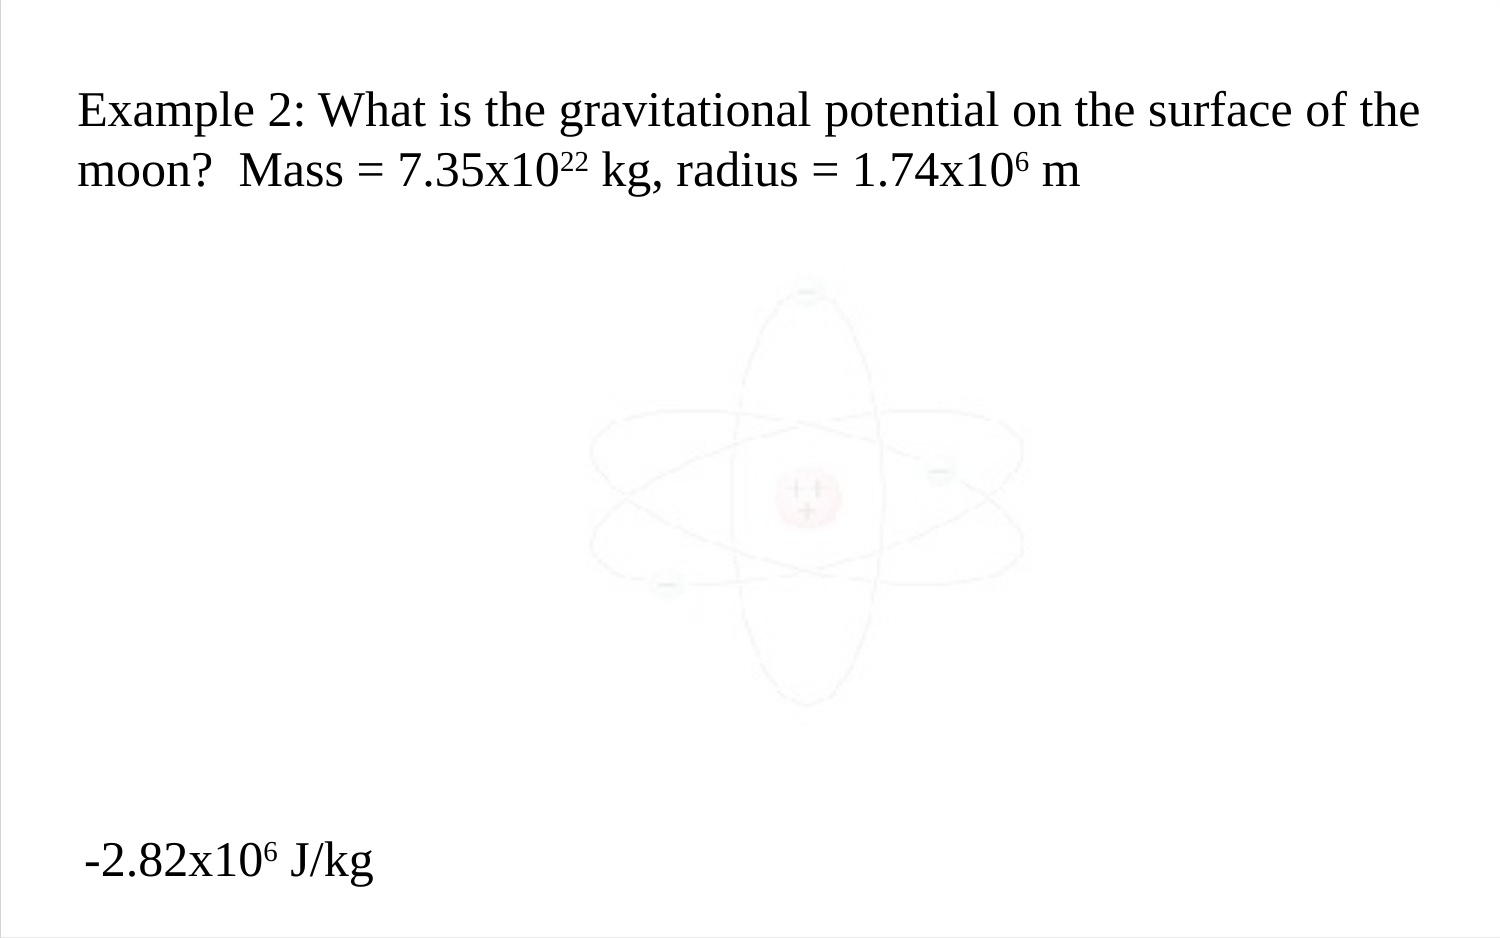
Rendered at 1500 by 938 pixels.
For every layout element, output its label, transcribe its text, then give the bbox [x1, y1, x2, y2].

text_box -2.82x106 J/kg [69, 818, 389, 894]
text_box Example 2: What is the gravitational potential on the surface of the moon? Mass = 7.35x1022 kg, radius = 1.74x106 m [62, 68, 1466, 204]
